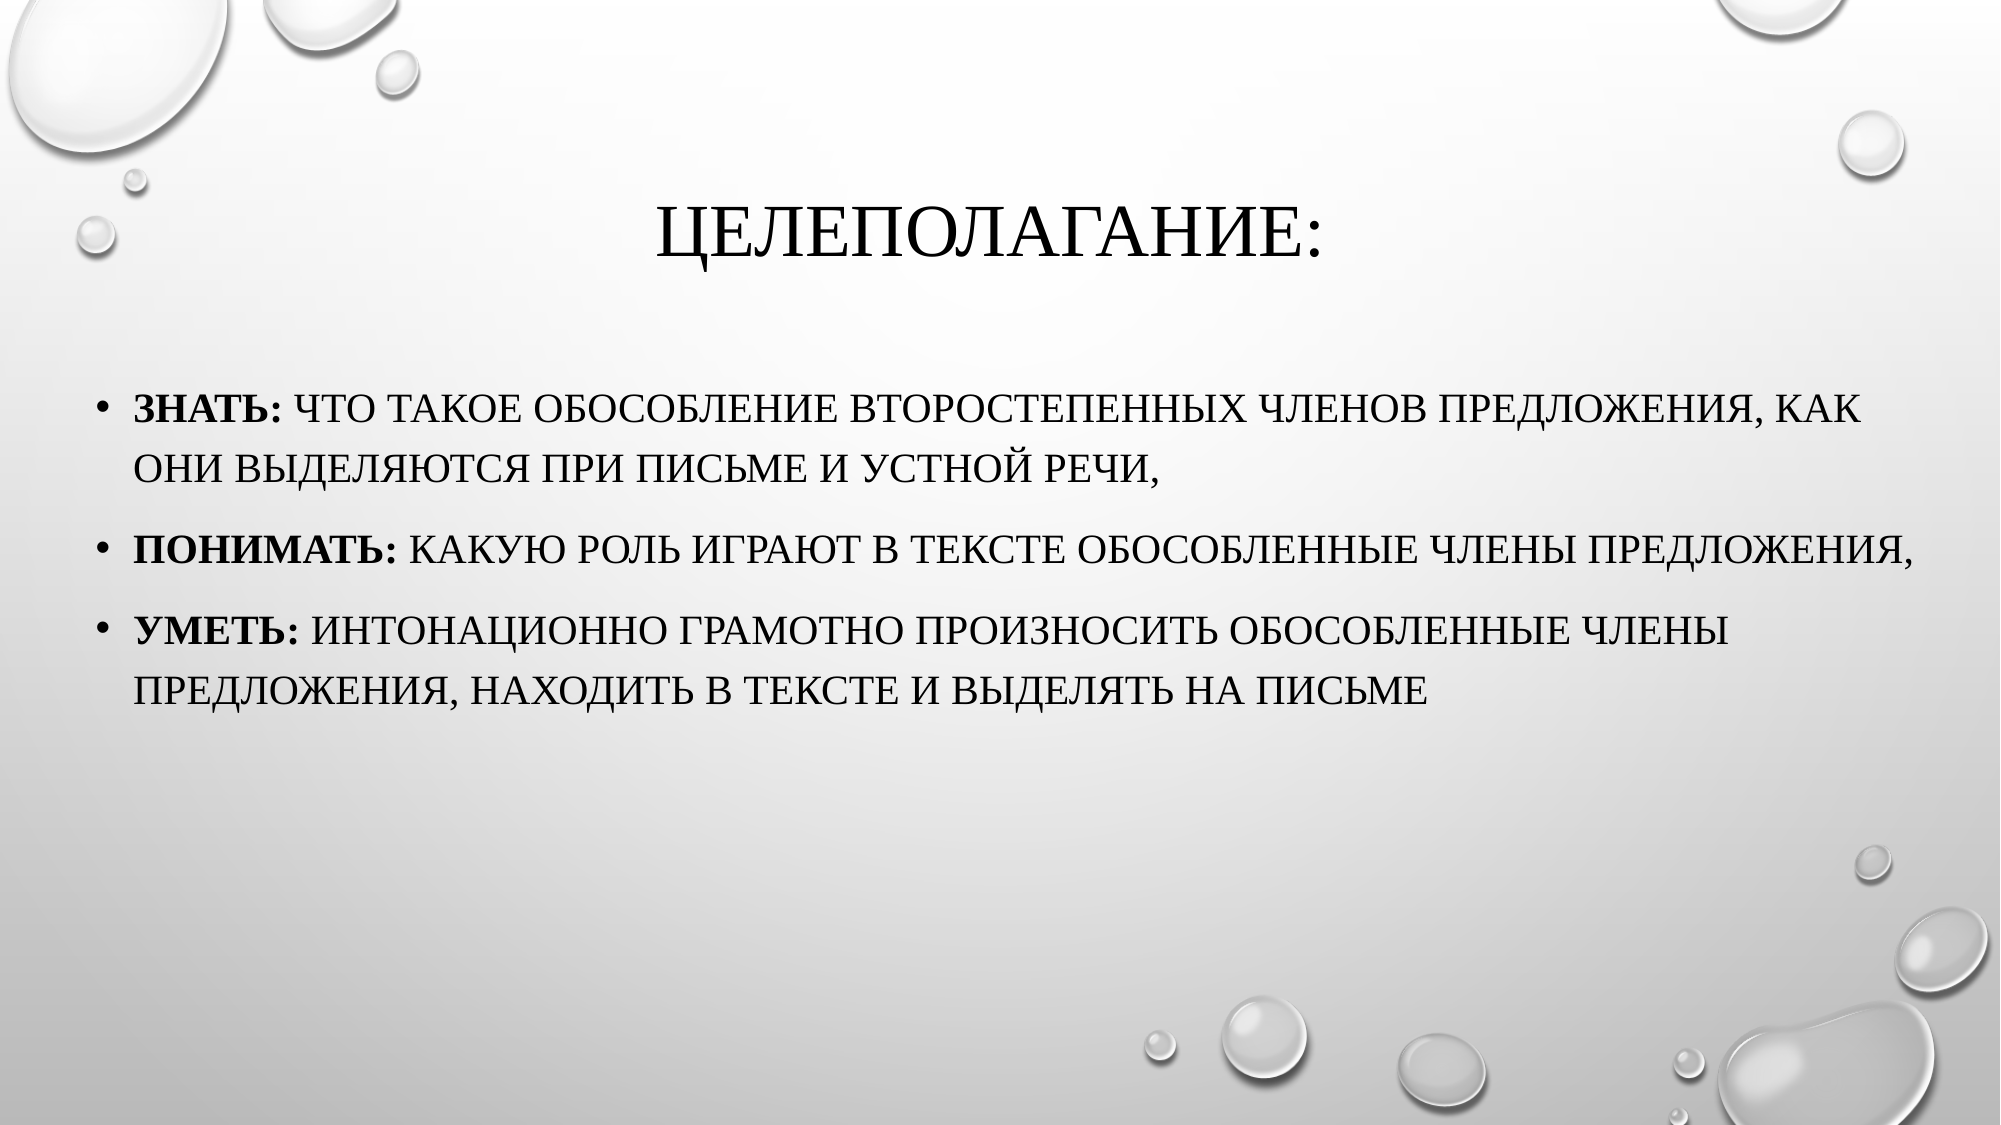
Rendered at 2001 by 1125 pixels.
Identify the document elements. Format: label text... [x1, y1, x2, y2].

list знать: что такое обособление второстепенных членов предложения, как они выделяются при письме и устной речи, понимать: какую роль играют в тексте обособленные члены предложения, уметь: интонационно грамотно произносить обособленные члены предложения, находить в тексте и выделять на письме [80, 363, 1947, 1083]
picture [0, 0, 2000, 1125]
title Целеполагание: [149, 101, 1851, 363]
